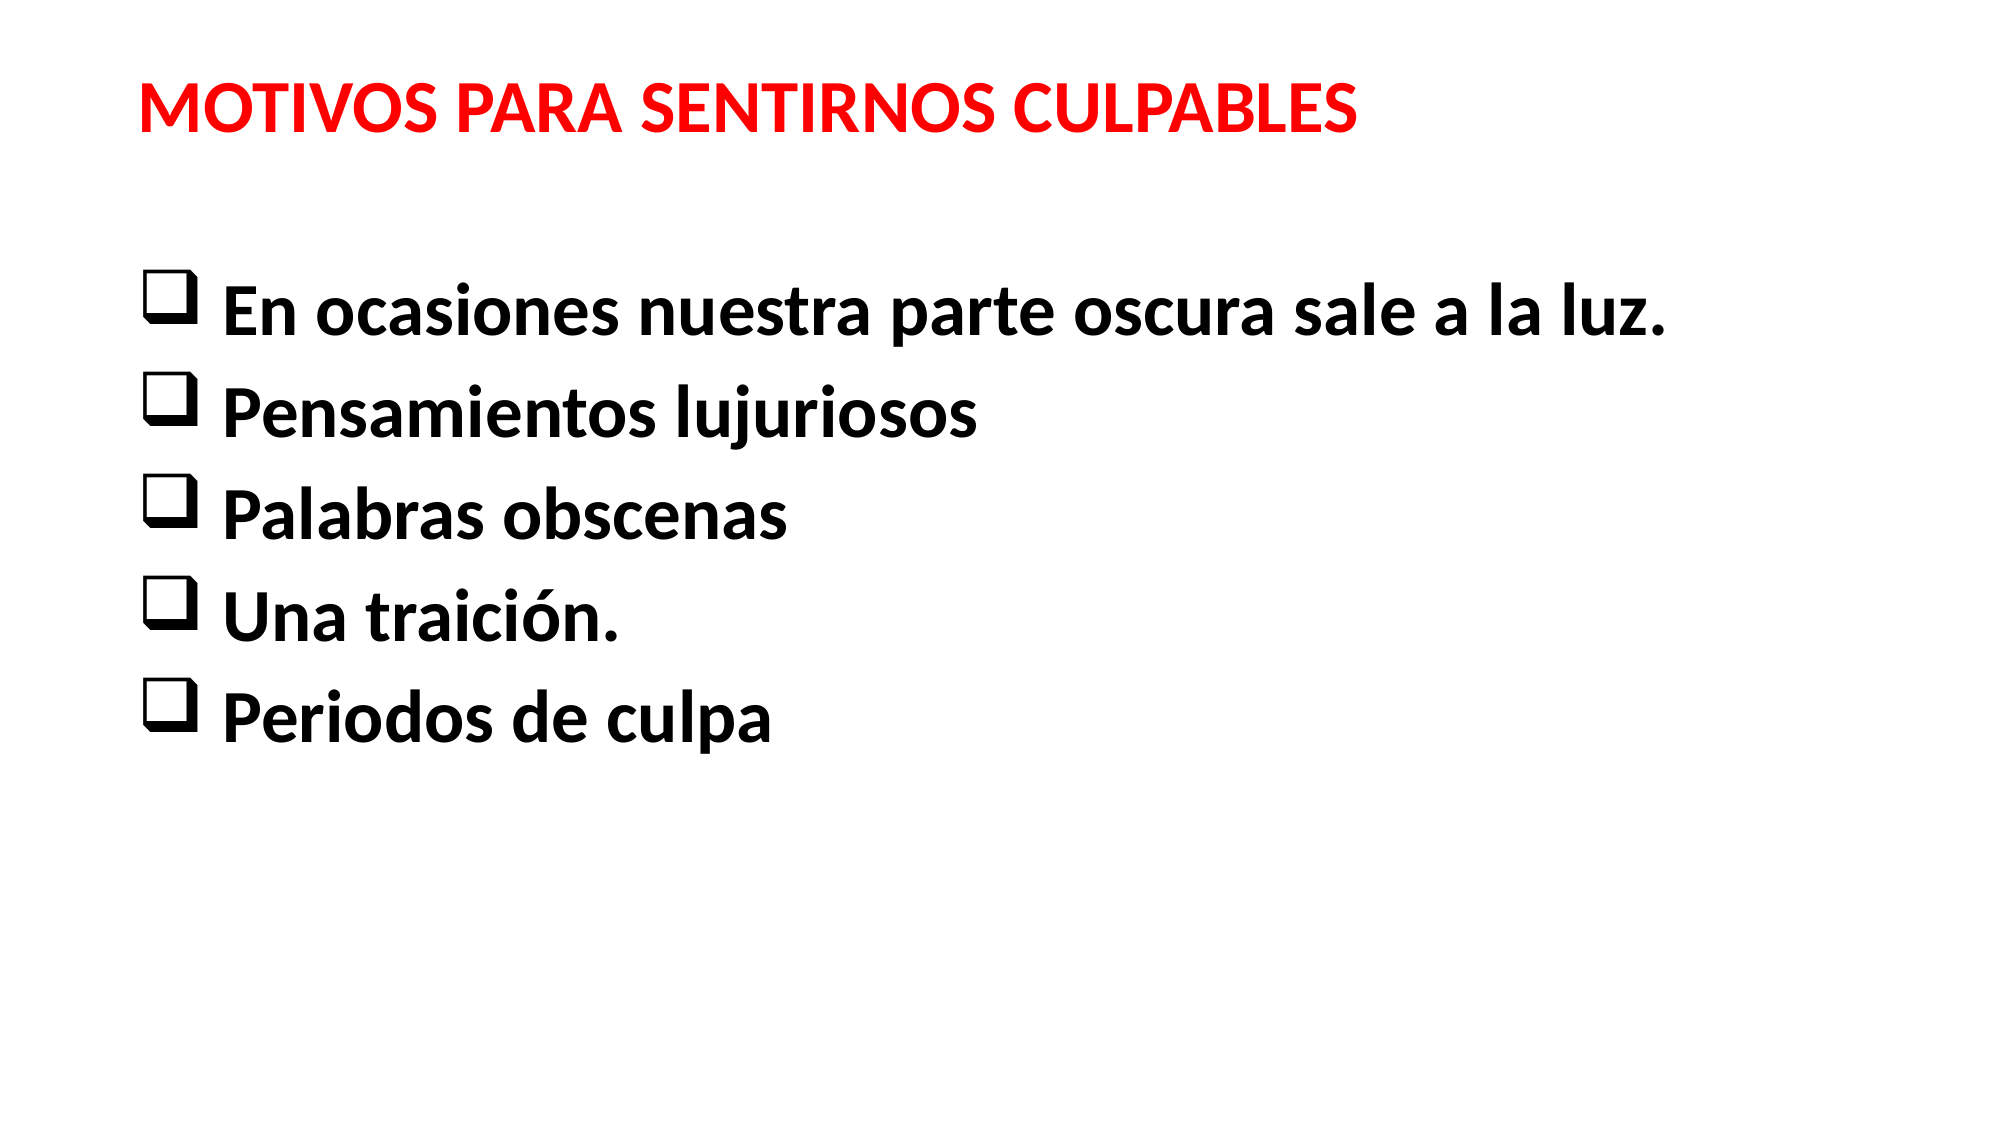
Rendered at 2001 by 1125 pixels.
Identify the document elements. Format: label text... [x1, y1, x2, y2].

list MOTIVOS PARA SENTIRNOS CULPABLES En ocasiones nuestra parte oscura sale a la luz. Pensamientos lujuriosos Palabras obscenas Una traición. Periodos de culpa [122, 59, 1863, 1014]
